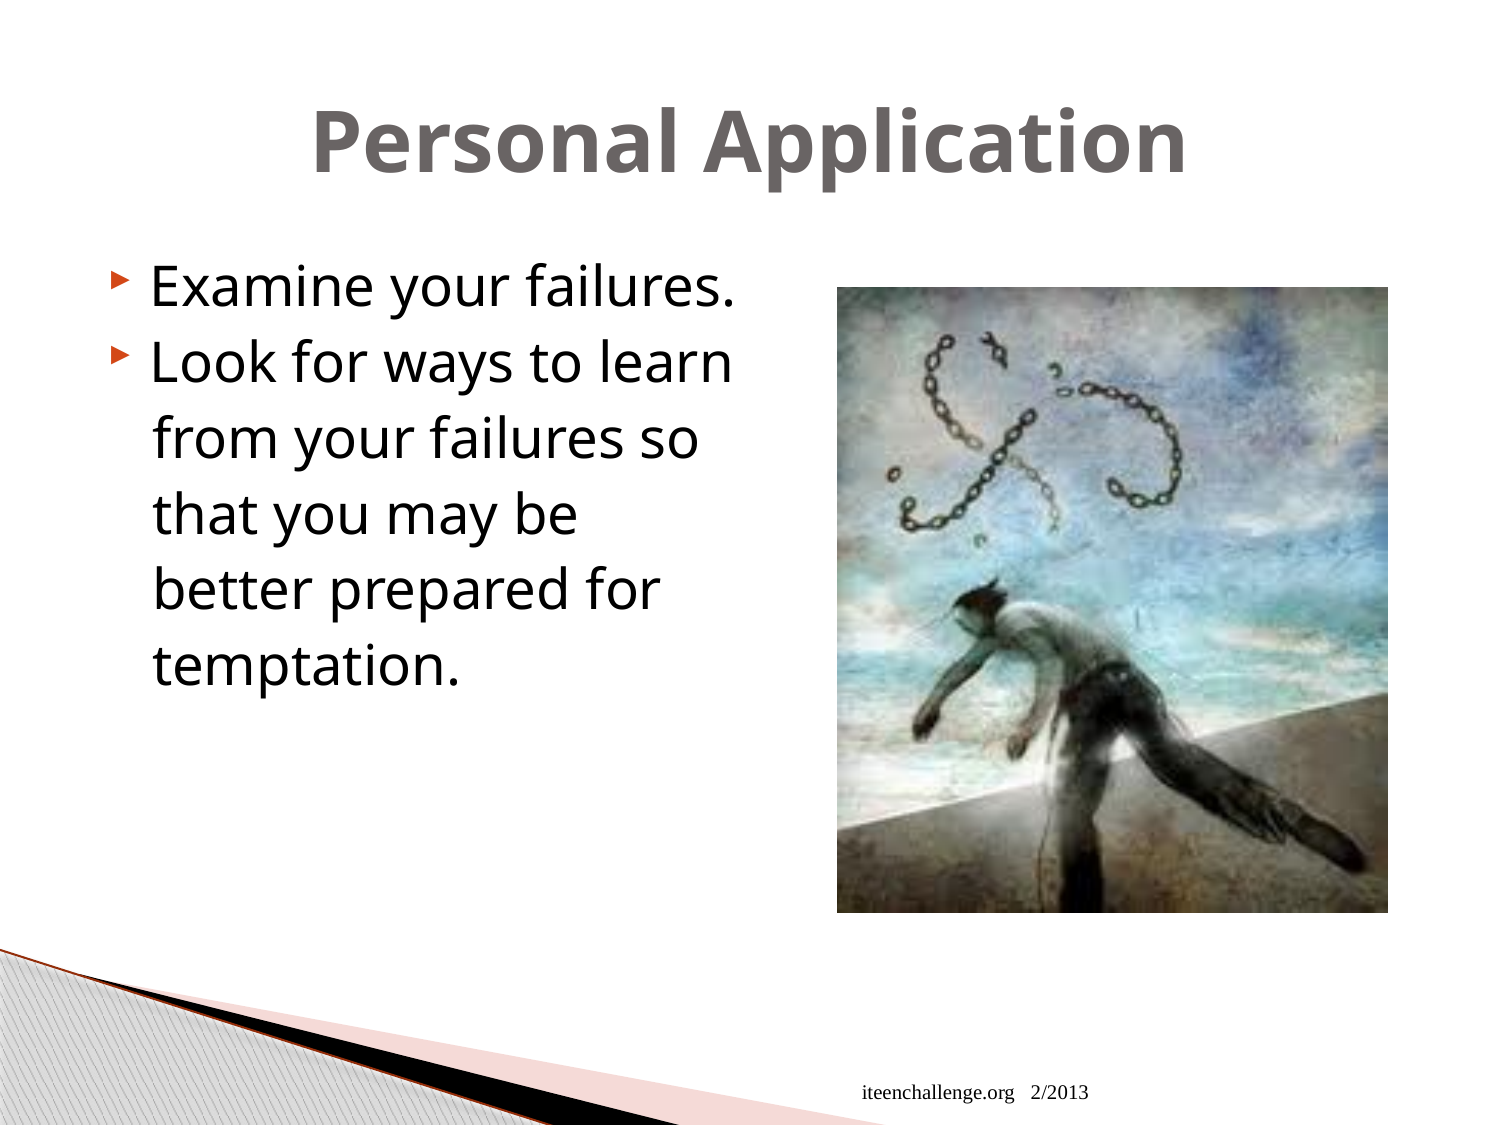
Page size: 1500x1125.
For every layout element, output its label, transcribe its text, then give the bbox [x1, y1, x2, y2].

title Personal Application [75, 45, 1425, 233]
picture [837, 287, 1388, 913]
list Examine your failures. Look for ways to learn from your failures so that you may be better prepared for temptation. [75, 242, 763, 986]
footer iteenchallenge.org 2/2013 [718, 1051, 1105, 1112]
